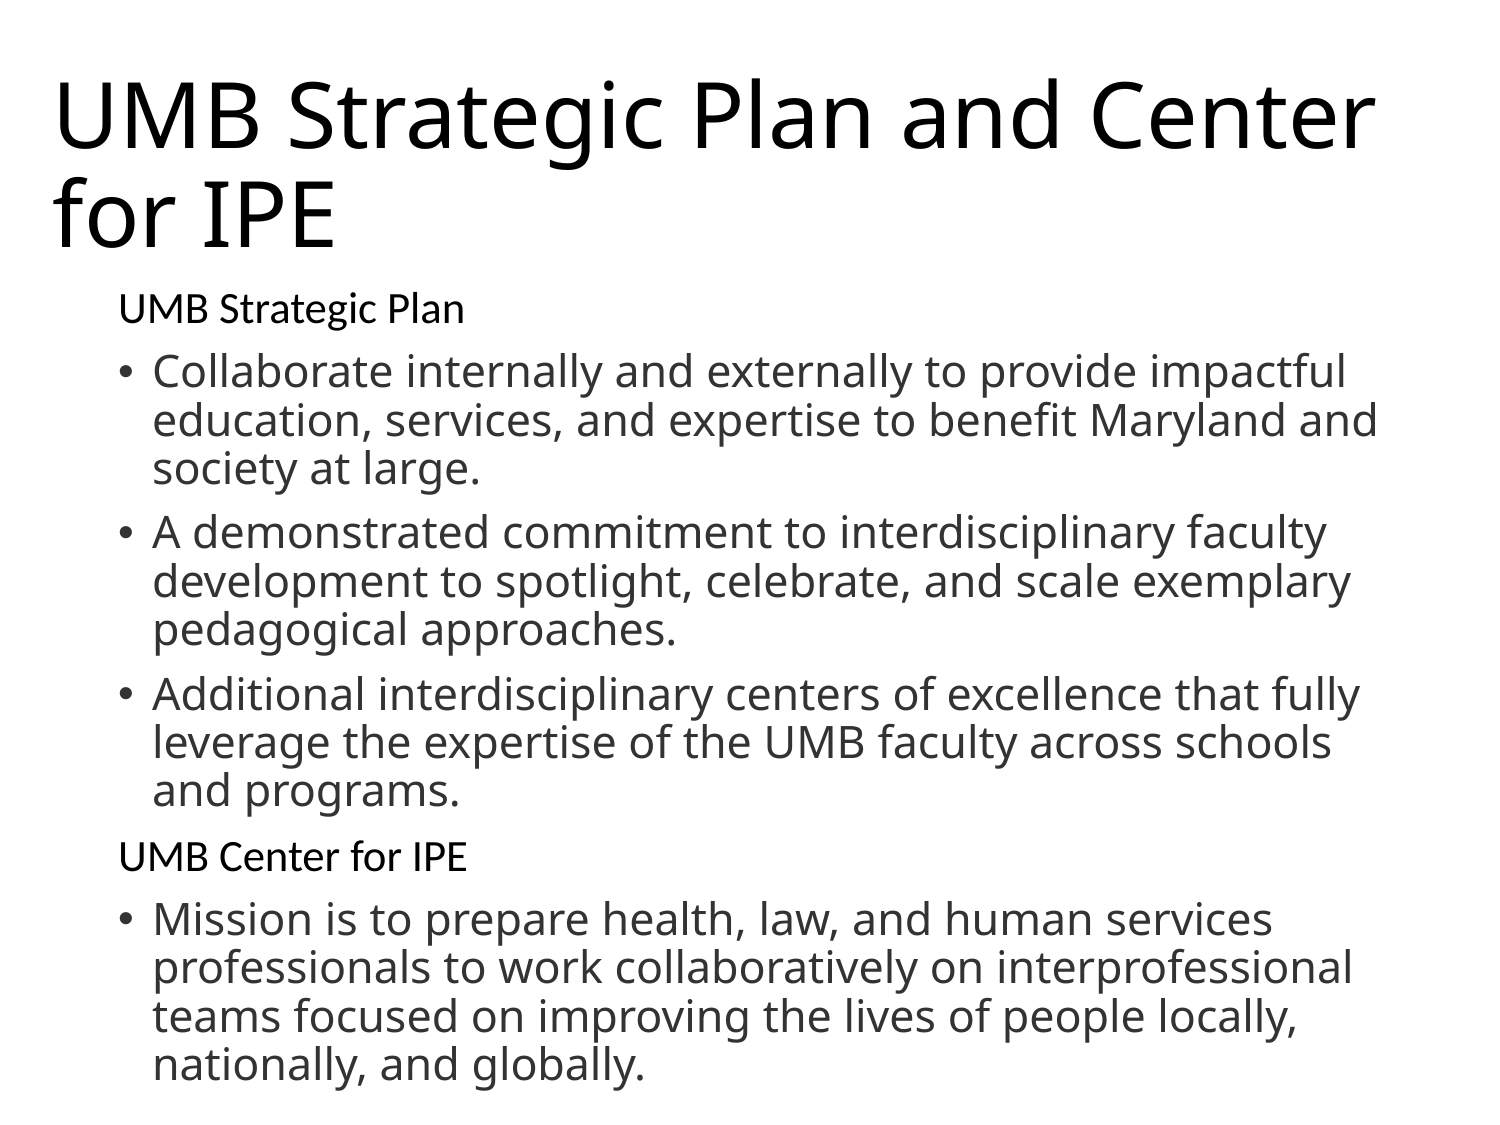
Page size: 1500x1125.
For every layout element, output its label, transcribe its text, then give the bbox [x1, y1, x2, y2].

title UMB Strategic Plan and Center for IPE [37, 59, 1472, 278]
list UMB Strategic Plan Collaborate internally and externally to provide impactful education, services, and expertise to benefit Maryland and society at large. A demonstrated commitment to interdisciplinary faculty development to spotlight, celebrate, and scale exemplary pedagogical approaches. Additional interdisciplinary centers of excellence that fully leverage the expertise of the UMB faculty across schools and programs. UMB Center for IPE Mission is to prepare health, law, and human services professionals to work collaboratively on interprofessional teams focused on improving the lives of people locally, nationally, and globally. [103, 277, 1397, 1107]
